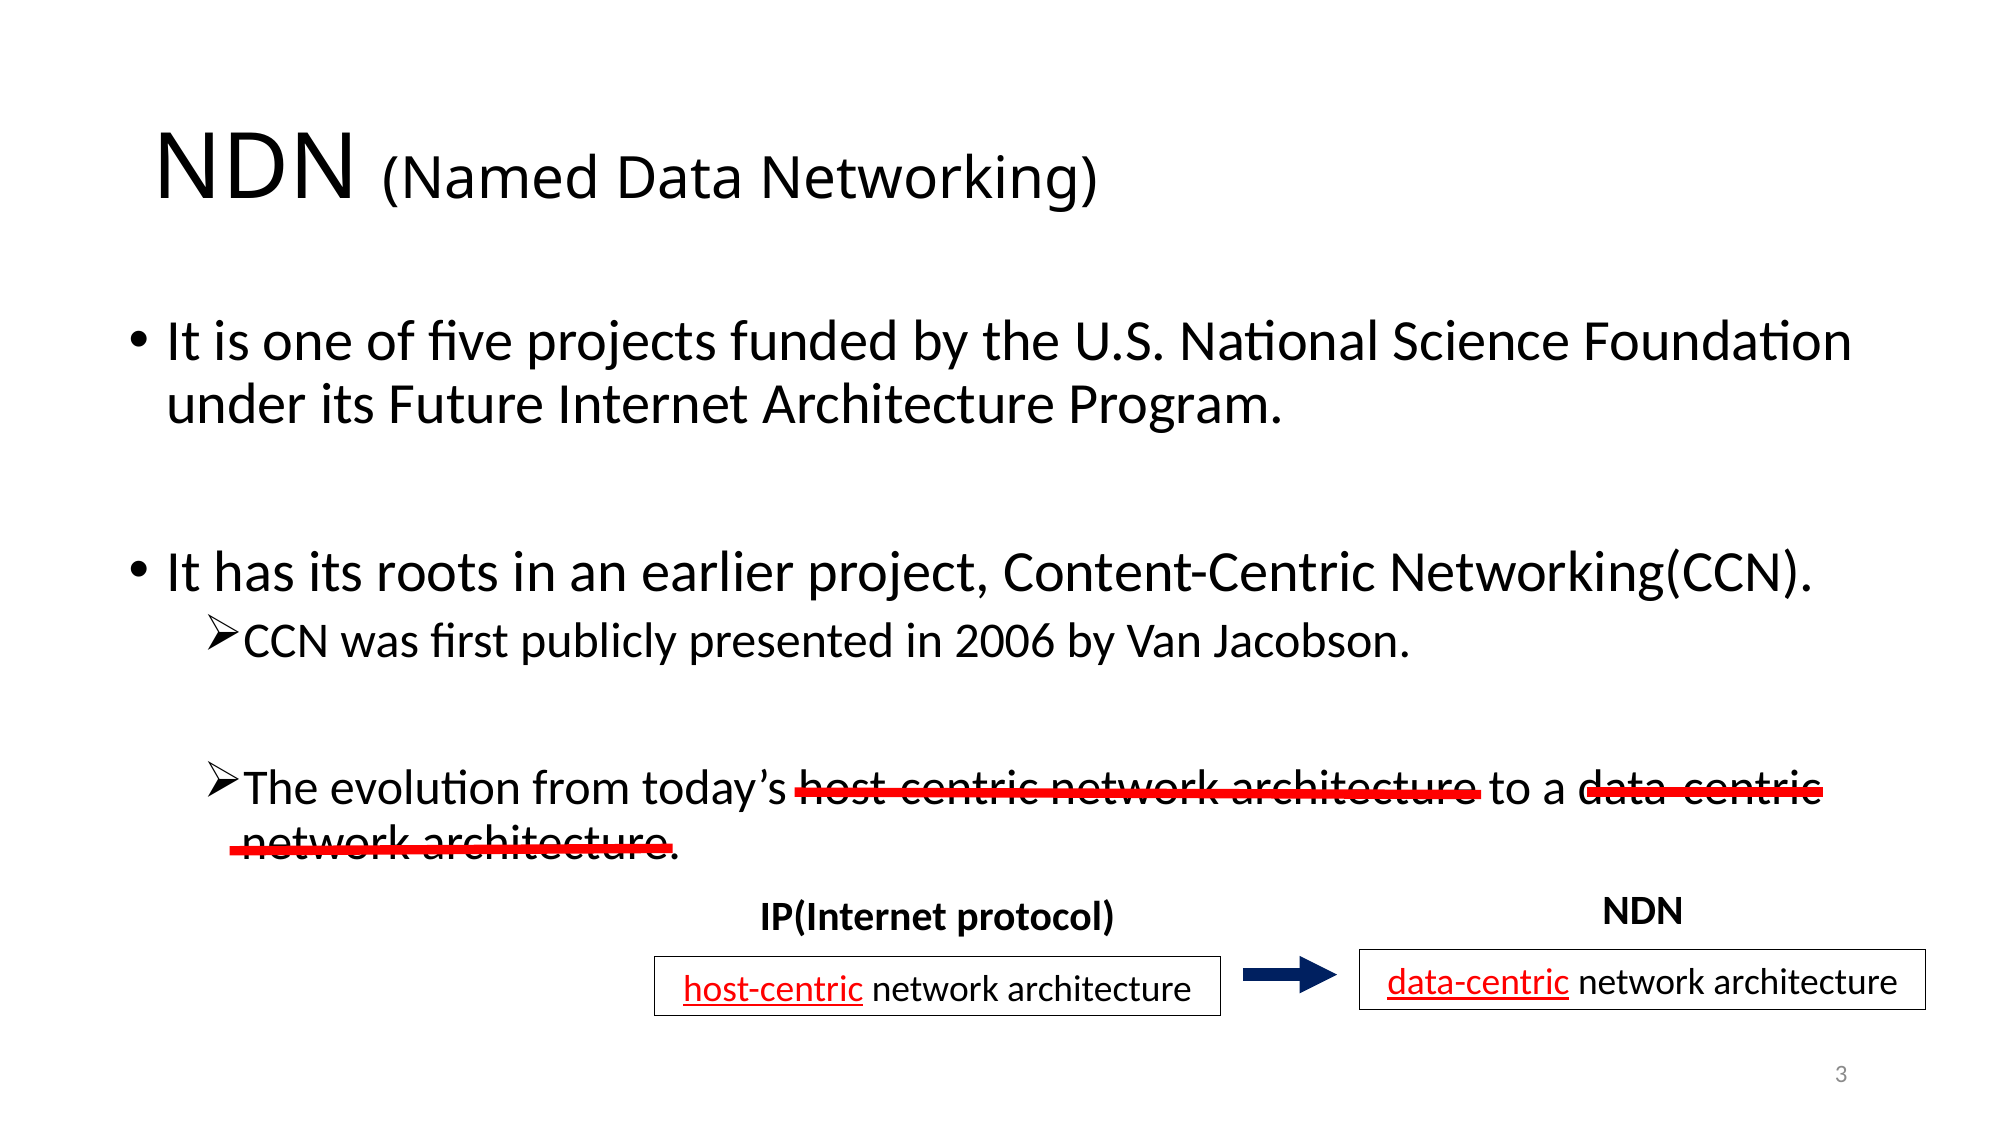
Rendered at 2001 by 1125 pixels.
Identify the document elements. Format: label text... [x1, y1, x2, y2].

title NDN (Named Data Networking) [137, 59, 1863, 278]
slide_number 3 [1412, 1042, 1863, 1103]
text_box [609, 875, 1971, 1017]
list It is one of five projects funded by the U.S. National Science Foundation under its Future Internet Architecture Program. It has its roots in an earlier project, Content-Centric Networking(CCN). CCN was first publicly presented in 2006 by Van Jacobson. The evolution from today’s host-centric network architecture to a data-centric network architecture. [113, 303, 1887, 1017]
